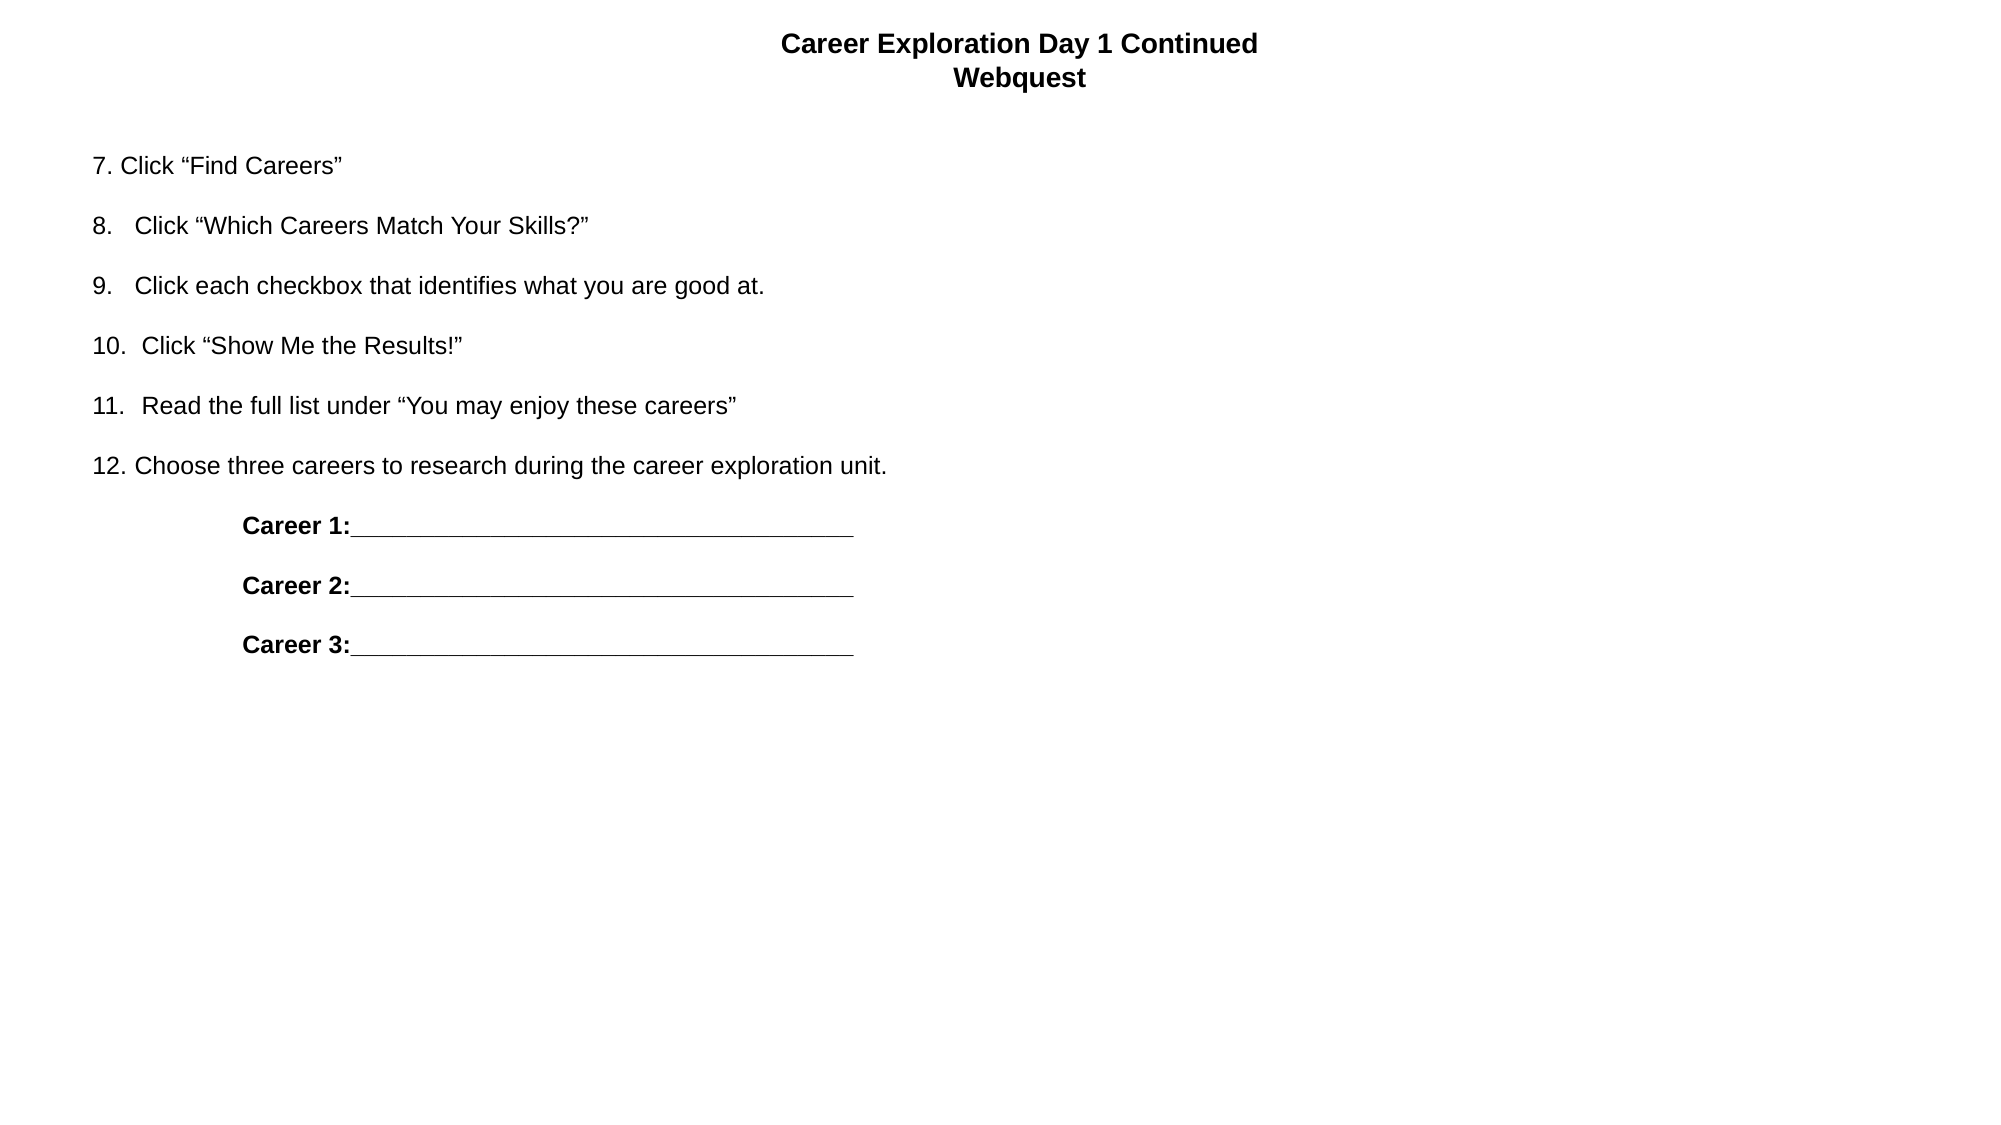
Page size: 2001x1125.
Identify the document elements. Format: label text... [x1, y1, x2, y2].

text_box Career Exploration Day 1 Continued Webquest [699, 18, 1341, 101]
text_box 7. Click “Find Careers” Click “Which Careers Match Your Skills?” Click each checkbox that identifies what you are good at. Click “Show Me the Results!” Read the full list under “You may enjoy these careers” Choose three careers to research during the career exploration unit. Career 1:____________________________________ Career 2:____________________________________ Career 3:____________________________________ [77, 142, 1934, 667]
